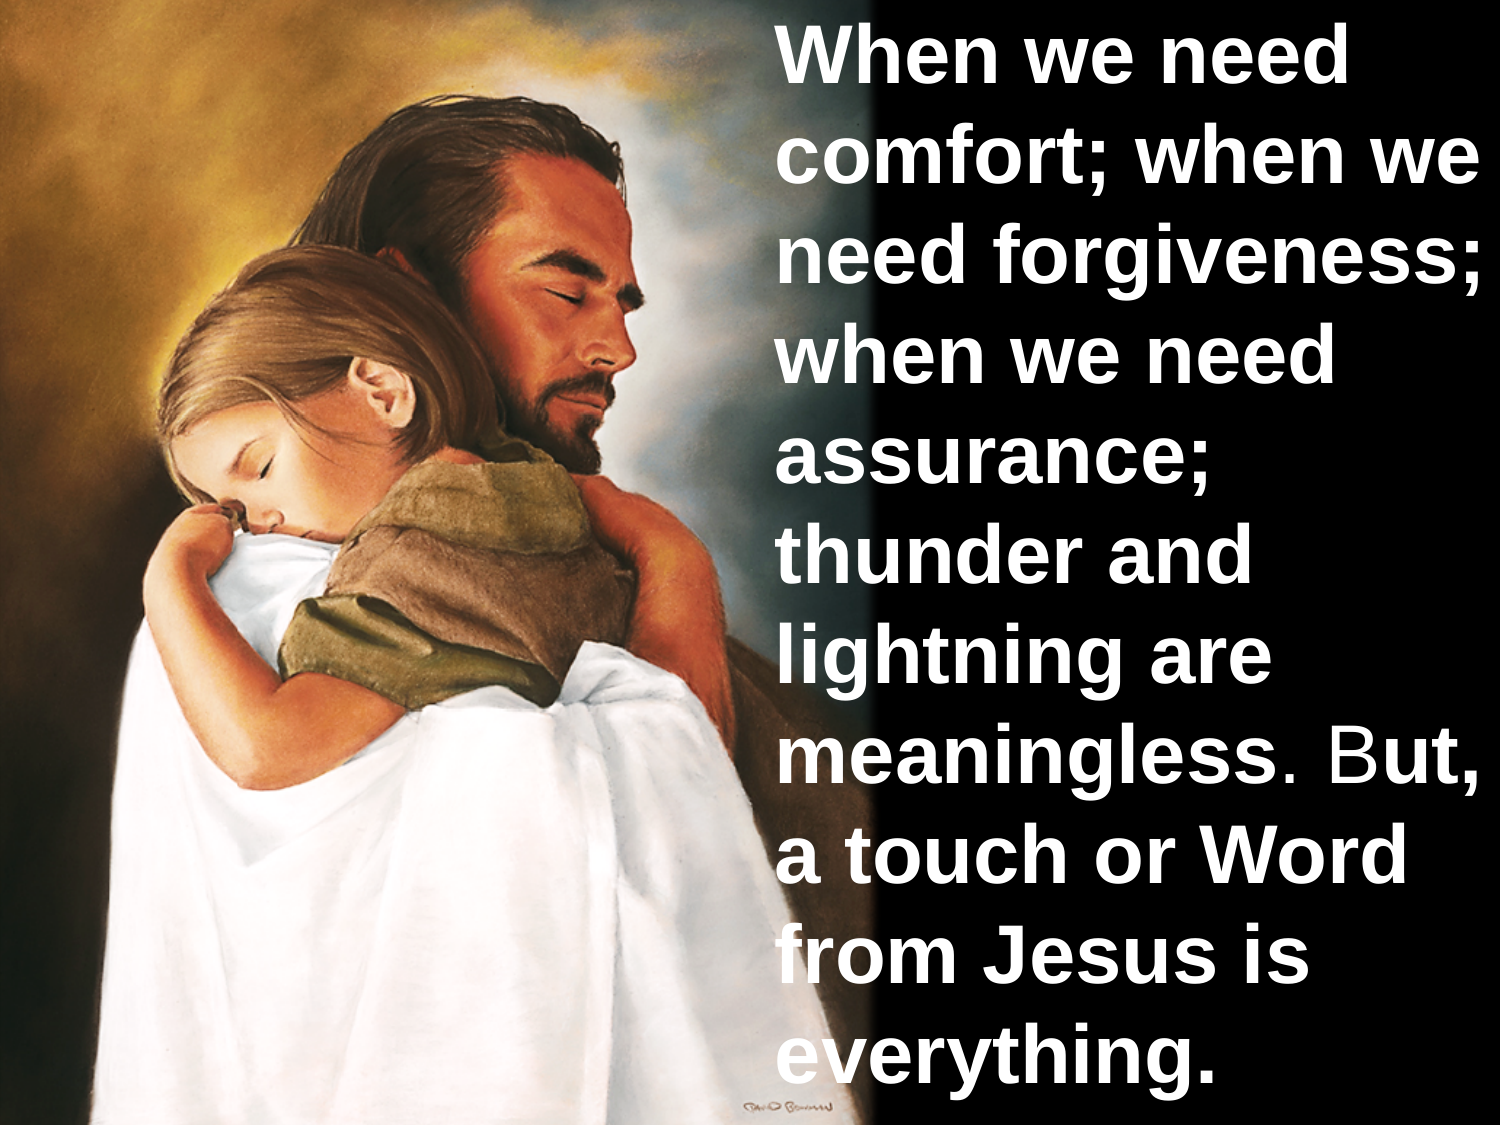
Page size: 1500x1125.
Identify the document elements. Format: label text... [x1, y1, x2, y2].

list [0, 0, 881, 1125]
list When we need comfort; when we need forgiveness; when we need assurance; thunder and lightning are meaningless. But, a touch or Word from Jesus is everything. [886, 0, 1500, 1125]
